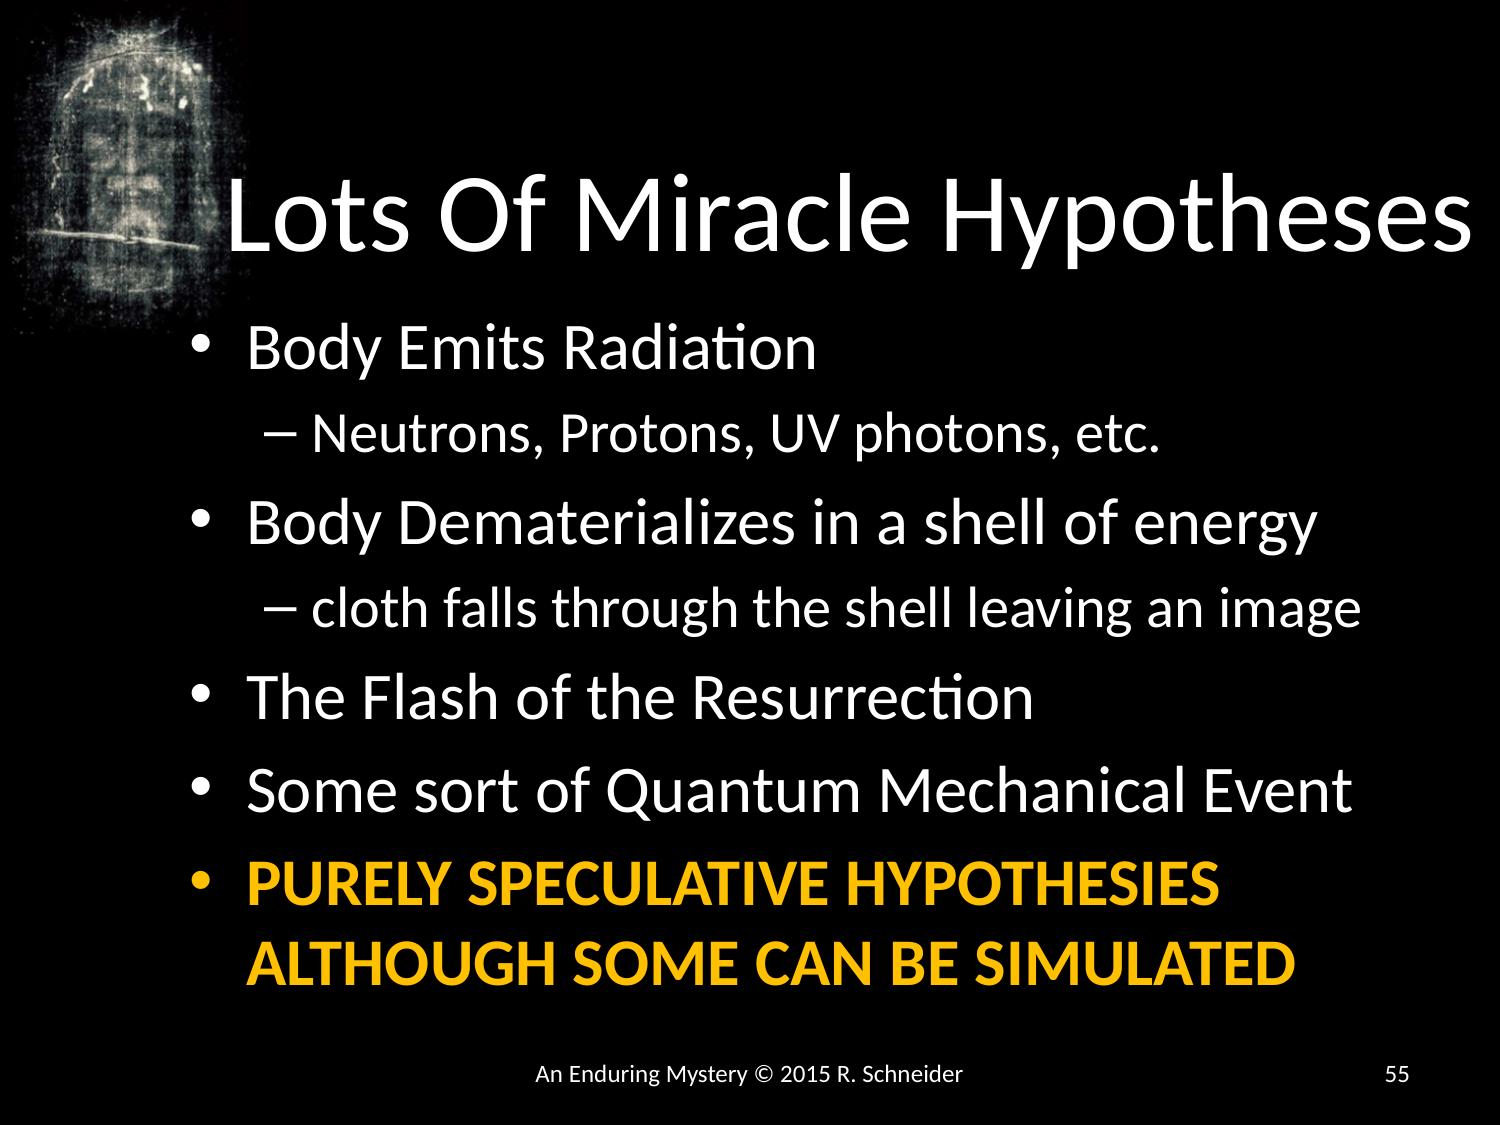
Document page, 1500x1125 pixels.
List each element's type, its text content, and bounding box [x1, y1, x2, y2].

list Body Emits Radiation Neutrons, Protons, UV photons, etc. Body Dematerializes in a shell of energy cloth falls through the shell leaving an image The Flash of the Resurrection Some sort of Quantum Mechanical Event PURELY SPECULATIVE HYPOTHESIES ALTHOUGH SOME CAN BE SIMULATED [174, 295, 1500, 1038]
title Lots Of Miracle Hypotheses [174, 112, 1500, 295]
footer An Enduring Mystery © 2015 R. Schneider [512, 1042, 988, 1103]
slide_number 55 [1074, 1042, 1425, 1103]
picture [0, 0, 250, 334]
